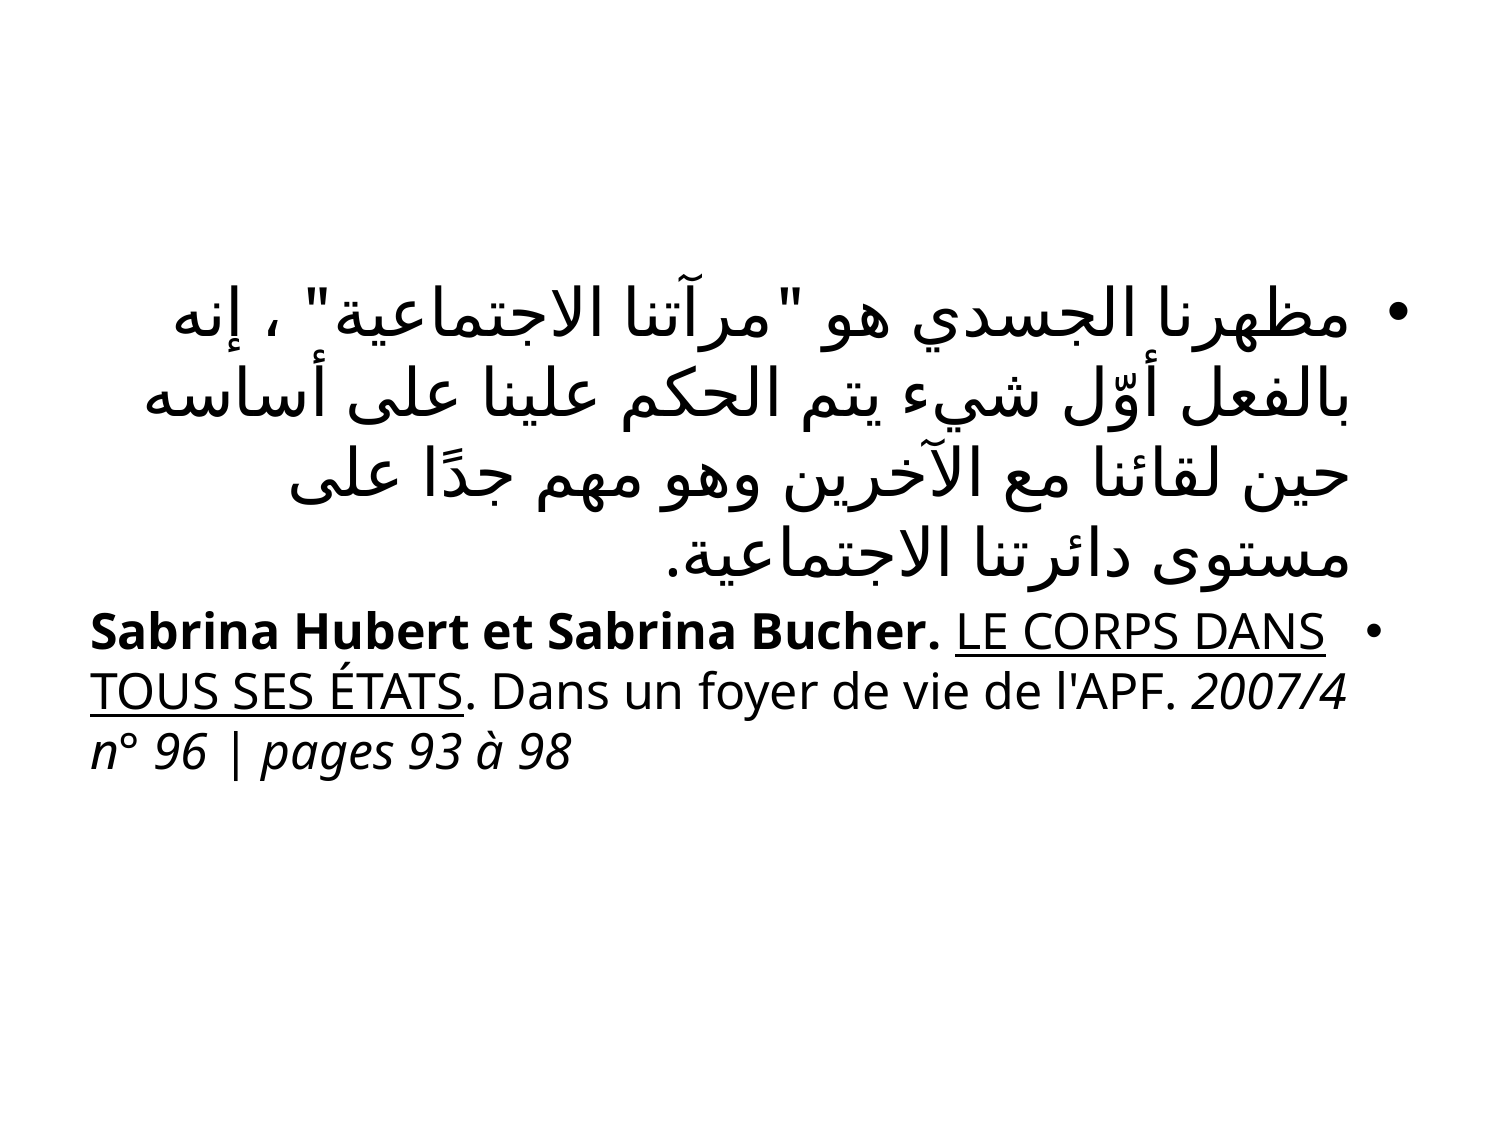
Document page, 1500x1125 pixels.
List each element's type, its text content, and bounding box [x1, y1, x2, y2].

list مظهرنا الجسدي هو "مرآتنا الاجتماعية" ، إنه بالفعل أوّل شيء يتم الحكم علينا على أساسه حين لقائنا مع الآخرين وهو مهم جدًا على مستوى دائرتنا الاجتماعية. Sabrina Hubert et Sabrina Bucher. LE CORPS DANS TOUS SES ÉTATS. Dans un foyer de vie de l'APF. 2007/4 n° 96 | pages 93 à 98 [75, 262, 1425, 1005]
